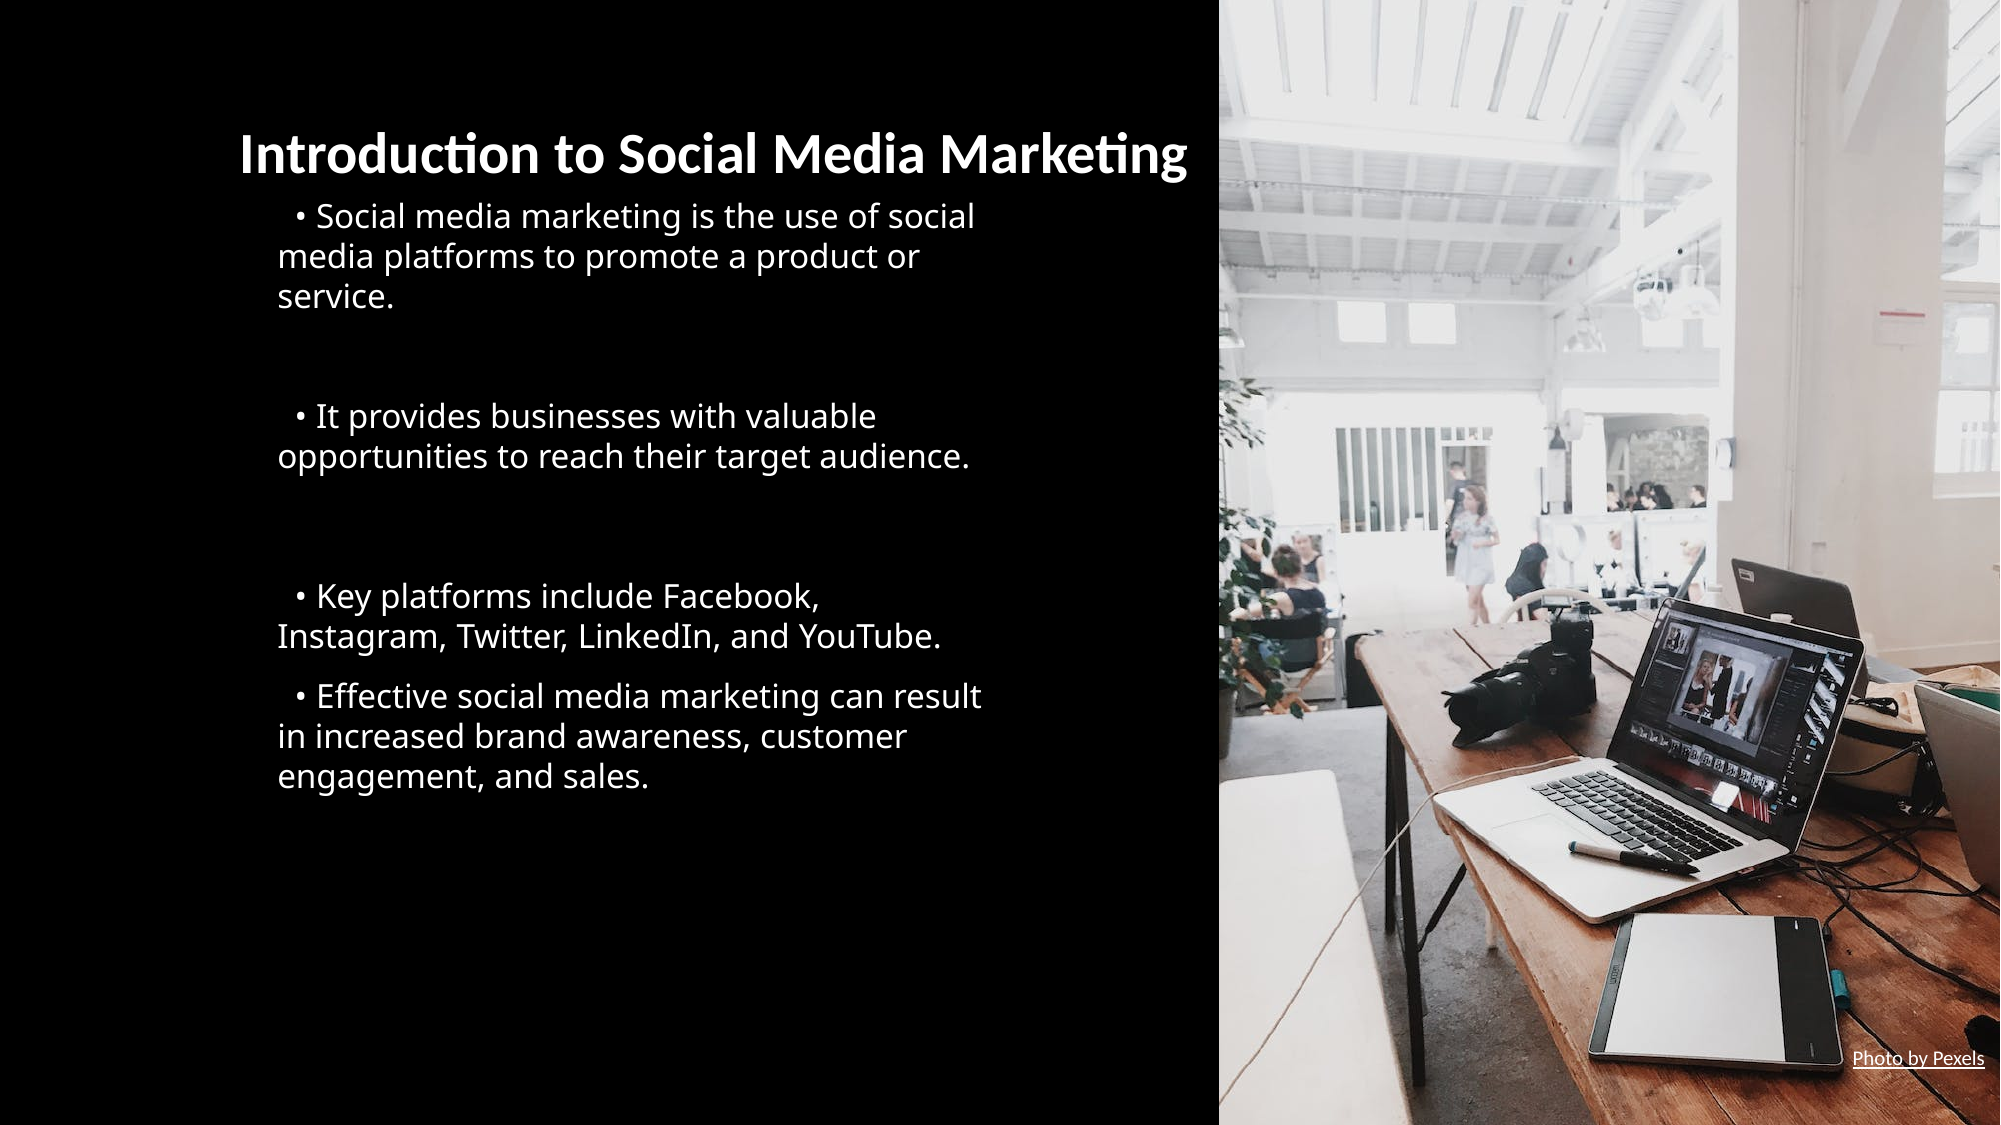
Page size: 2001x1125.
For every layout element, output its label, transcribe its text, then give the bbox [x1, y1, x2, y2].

text_box • Social media marketing is the use of social media platforms to promote a product or service. [262, 217, 1013, 293]
picture [1219, 0, 2000, 1125]
text_box • Effective social media marketing can result in increased brand awareness, customer engagement, and sales. [262, 697, 1013, 773]
text_box Introduction to Social Media Marketing [225, 112, 1219, 188]
text_box • It provides businesses with valuable opportunities to reach their target audience. [262, 397, 1013, 473]
text_box • Key platforms include Facebook, Instagram, Twitter, LinkedIn, and YouTube. [262, 577, 1013, 653]
